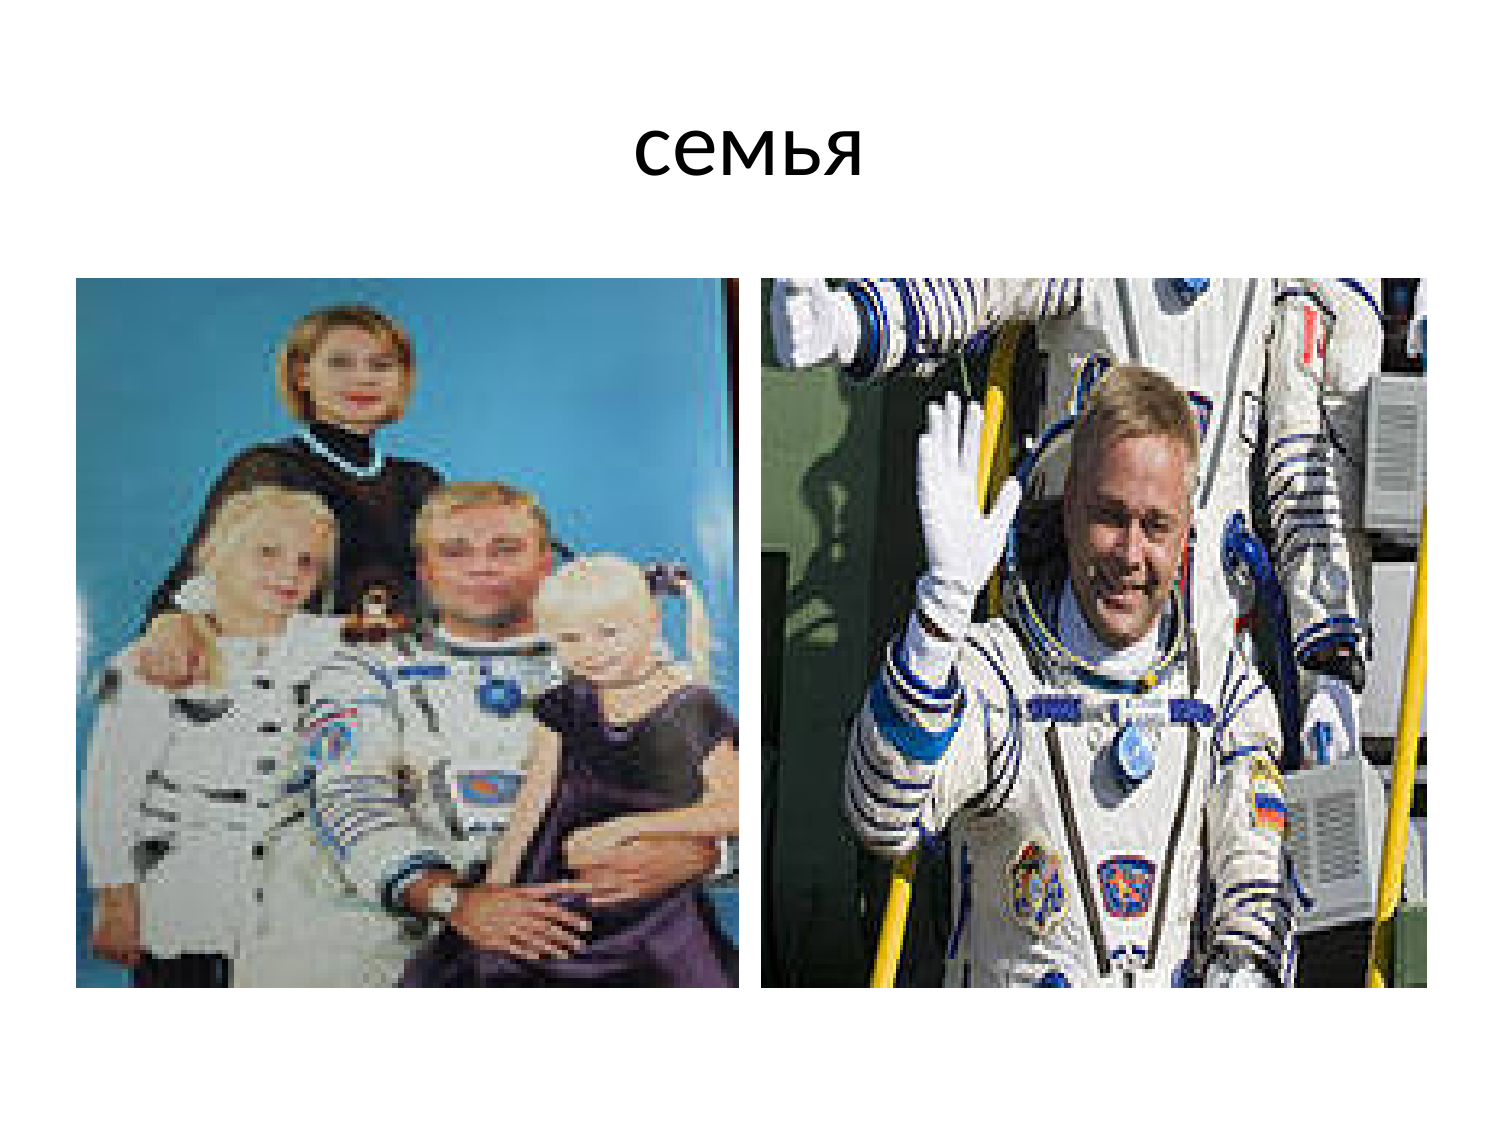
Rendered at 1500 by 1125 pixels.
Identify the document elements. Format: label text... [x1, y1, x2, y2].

title семья [75, 45, 1425, 233]
picture [76, 278, 739, 988]
picture [761, 278, 1428, 988]
